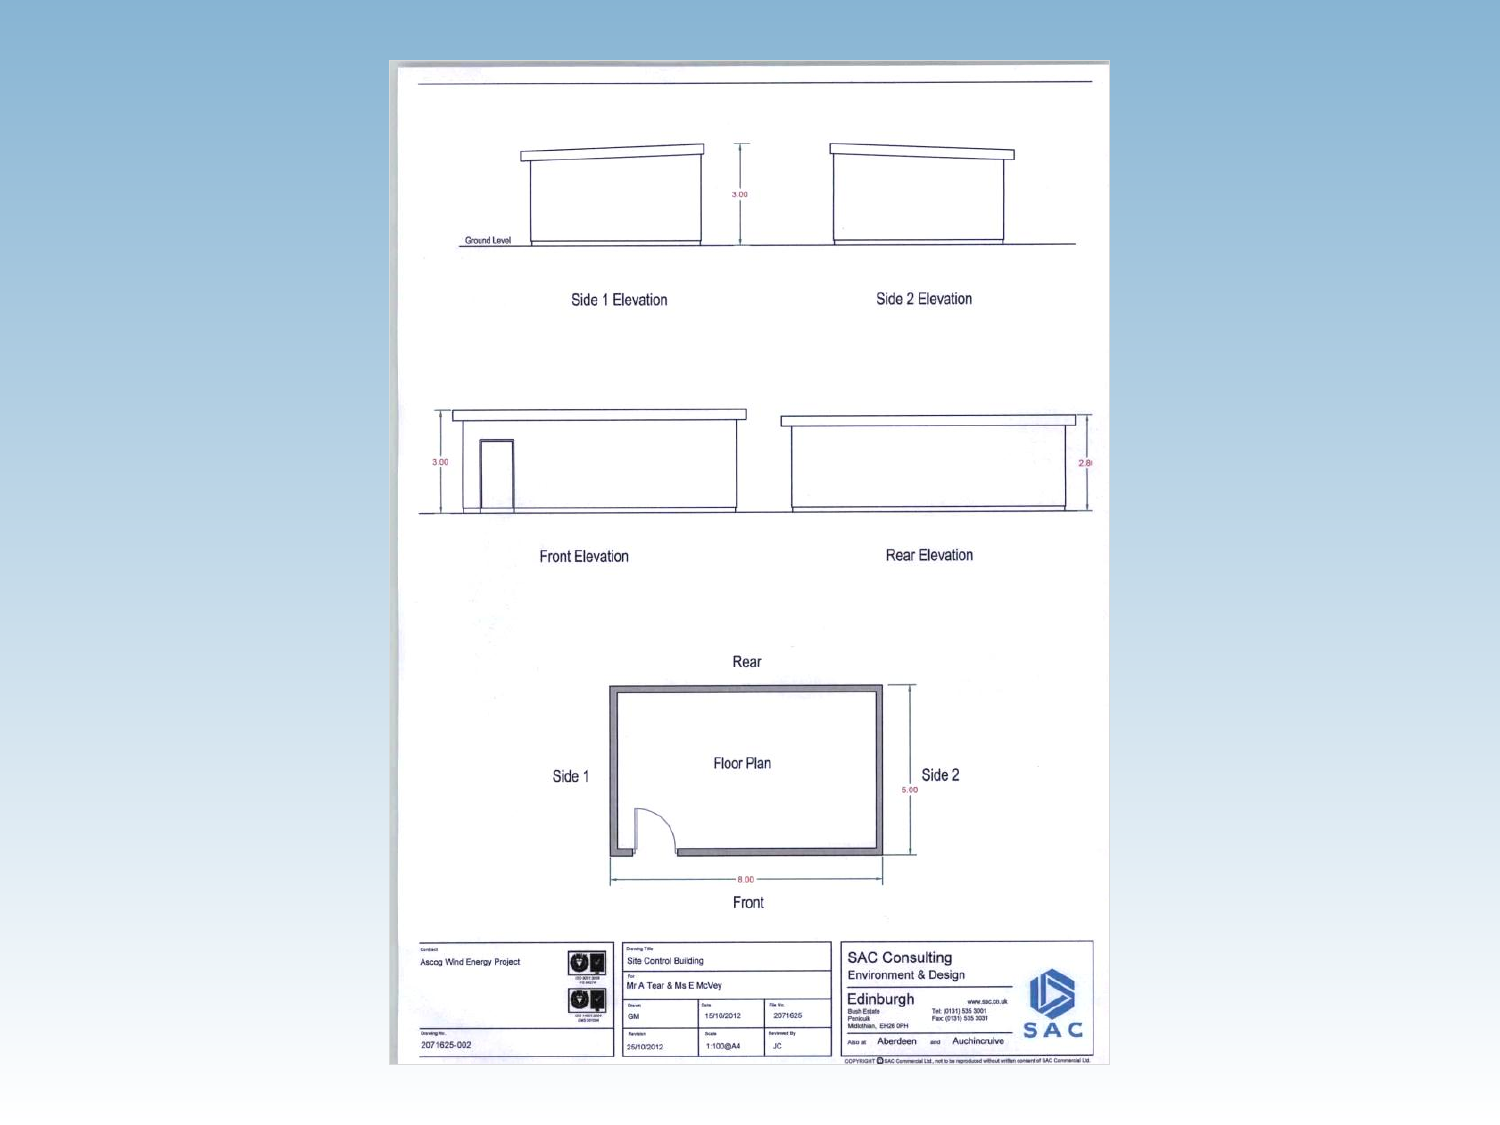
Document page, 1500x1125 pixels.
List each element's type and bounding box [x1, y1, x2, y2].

picture [389, 60, 1111, 1065]
